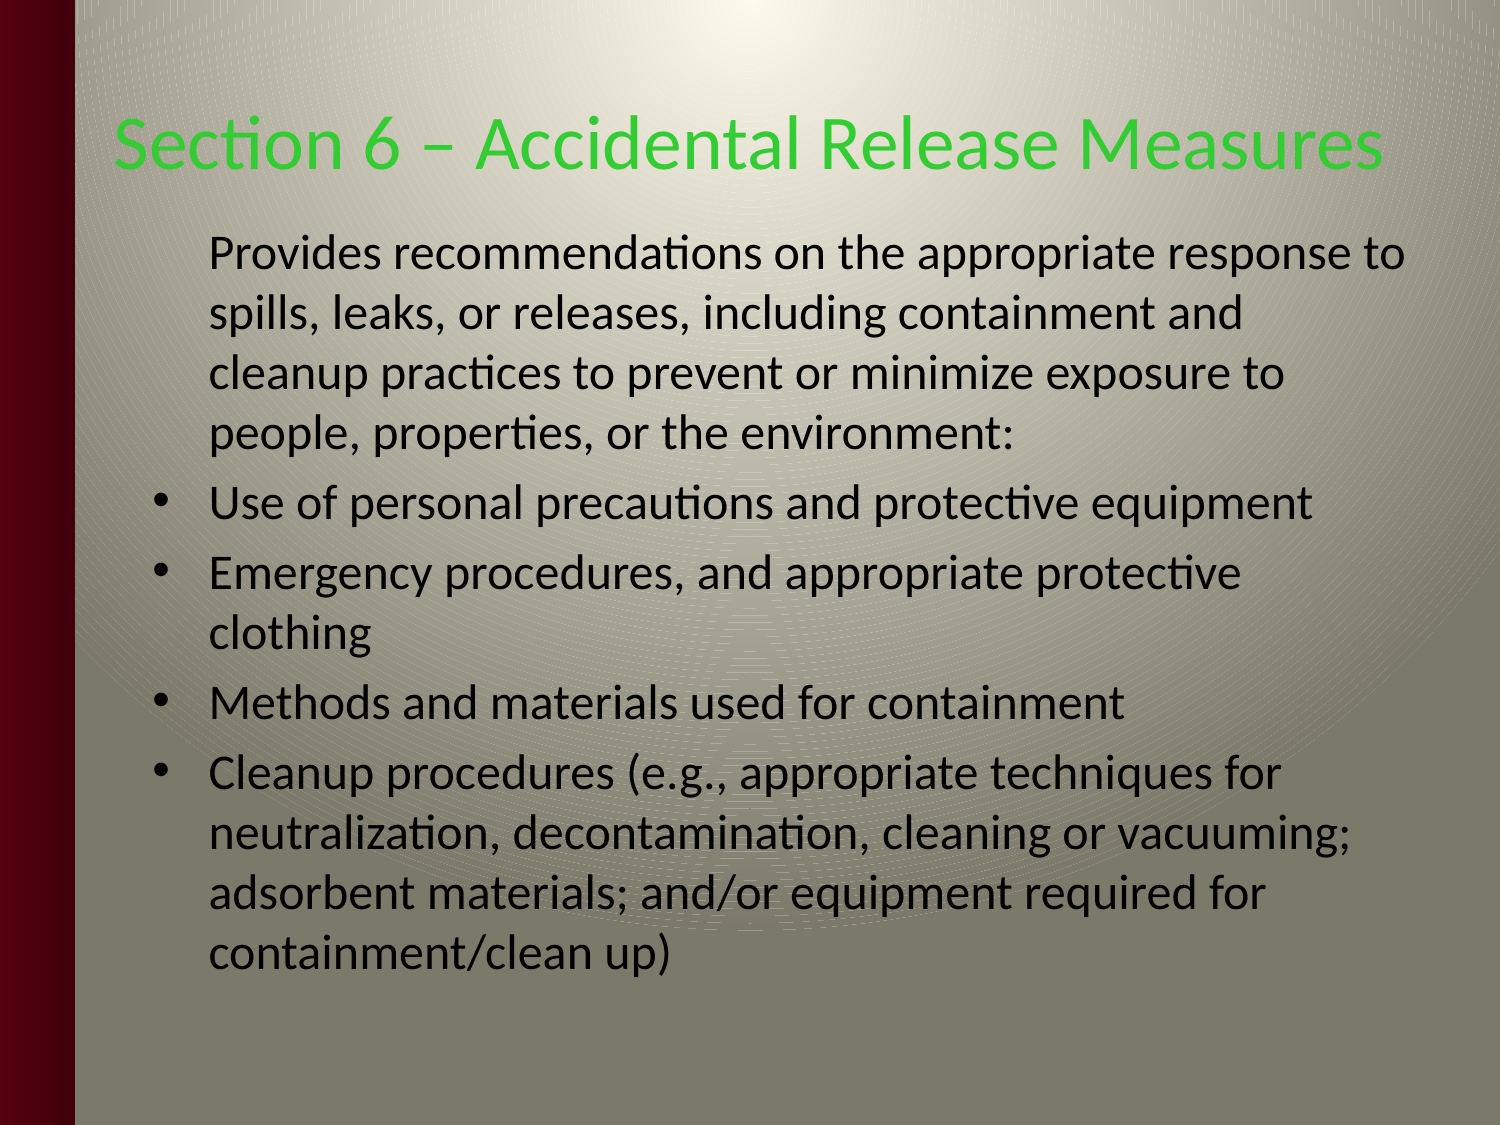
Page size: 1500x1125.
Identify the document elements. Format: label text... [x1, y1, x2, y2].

list Provides recommendations on the appropriate response to spills, leaks, or releases, including containment and cleanup practices to prevent or minimize exposure to people, properties, or the environment: Use of personal precautions and protective equipment Emergency procedures, and appropriate protective clothing Methods and materials used for containment Cleanup procedures (e.g., appropriate techniques for neutralization, decontamination, cleaning or vacuuming; adsorbent materials; and/or equipment required for containment/clean up) [137, 212, 1425, 1088]
title Section 6 – Accidental Release Measures [75, 45, 1425, 233]
text_box [0, 0, 75, 1125]
